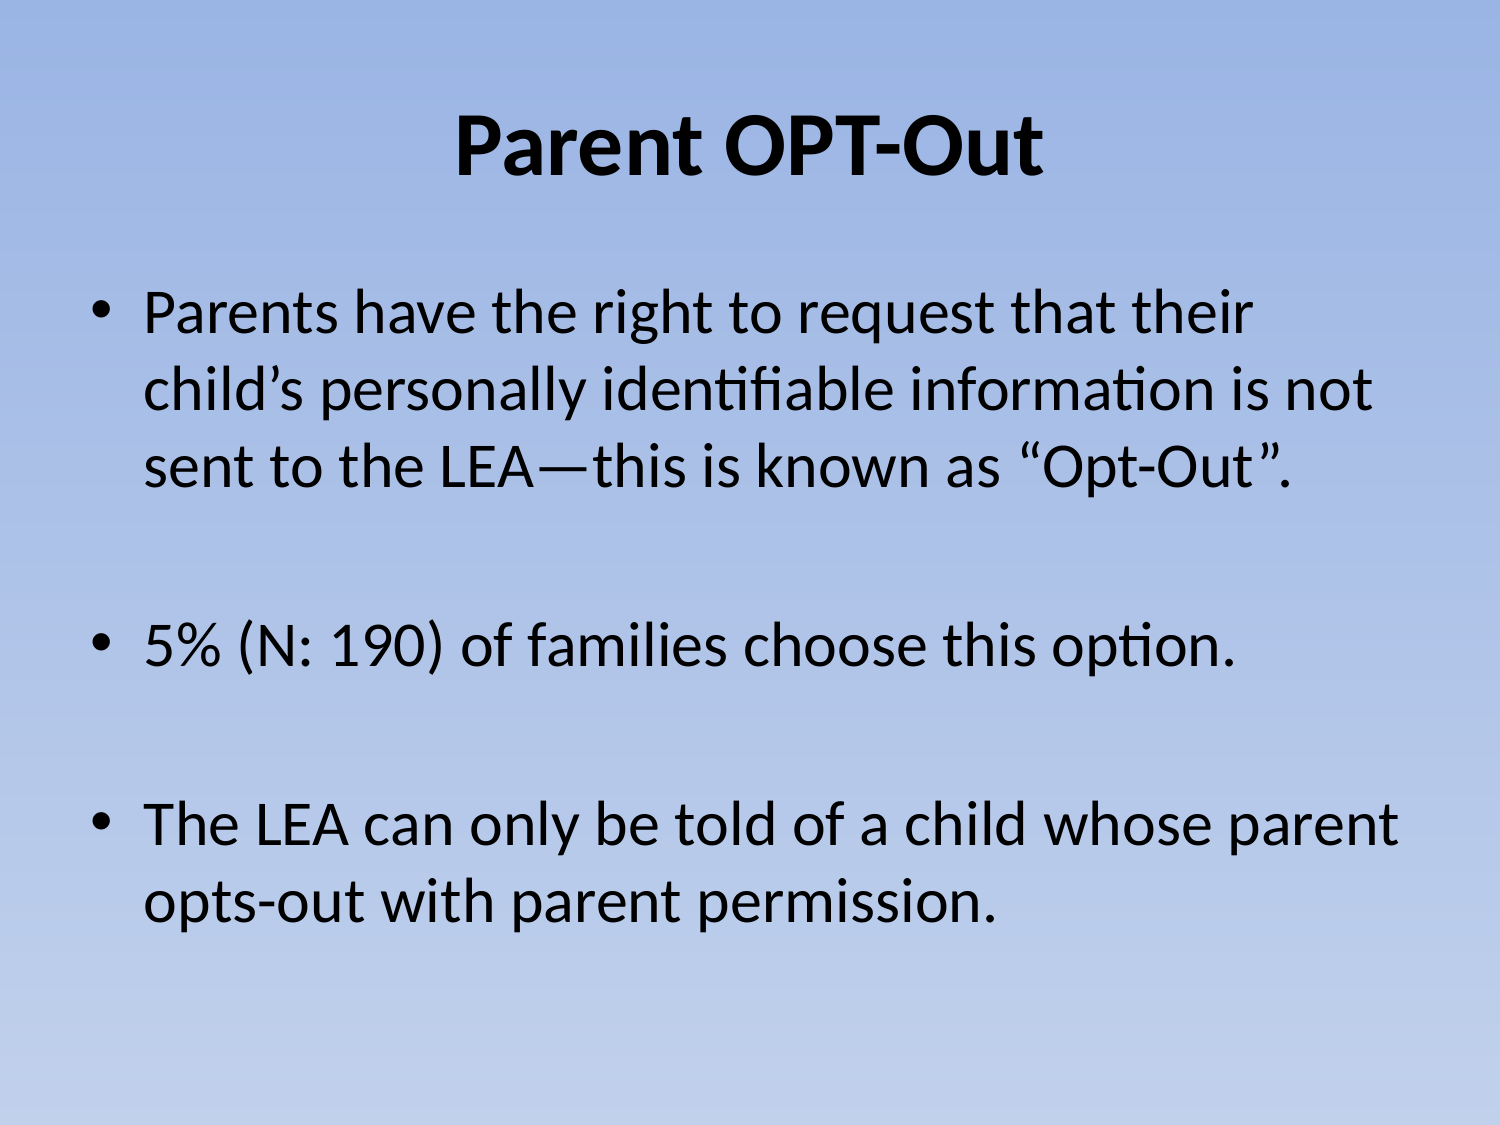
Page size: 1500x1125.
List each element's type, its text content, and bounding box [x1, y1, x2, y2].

title Parent OPT-Out [75, 45, 1425, 233]
list Parents have the right to request that their child’s personally identifiable information is not sent to the LEA—this is known as “Opt-Out”. 5% (N: 190) of families choose this option. The LEA can only be told of a child whose parent opts-out with parent permission. [75, 262, 1425, 1005]
